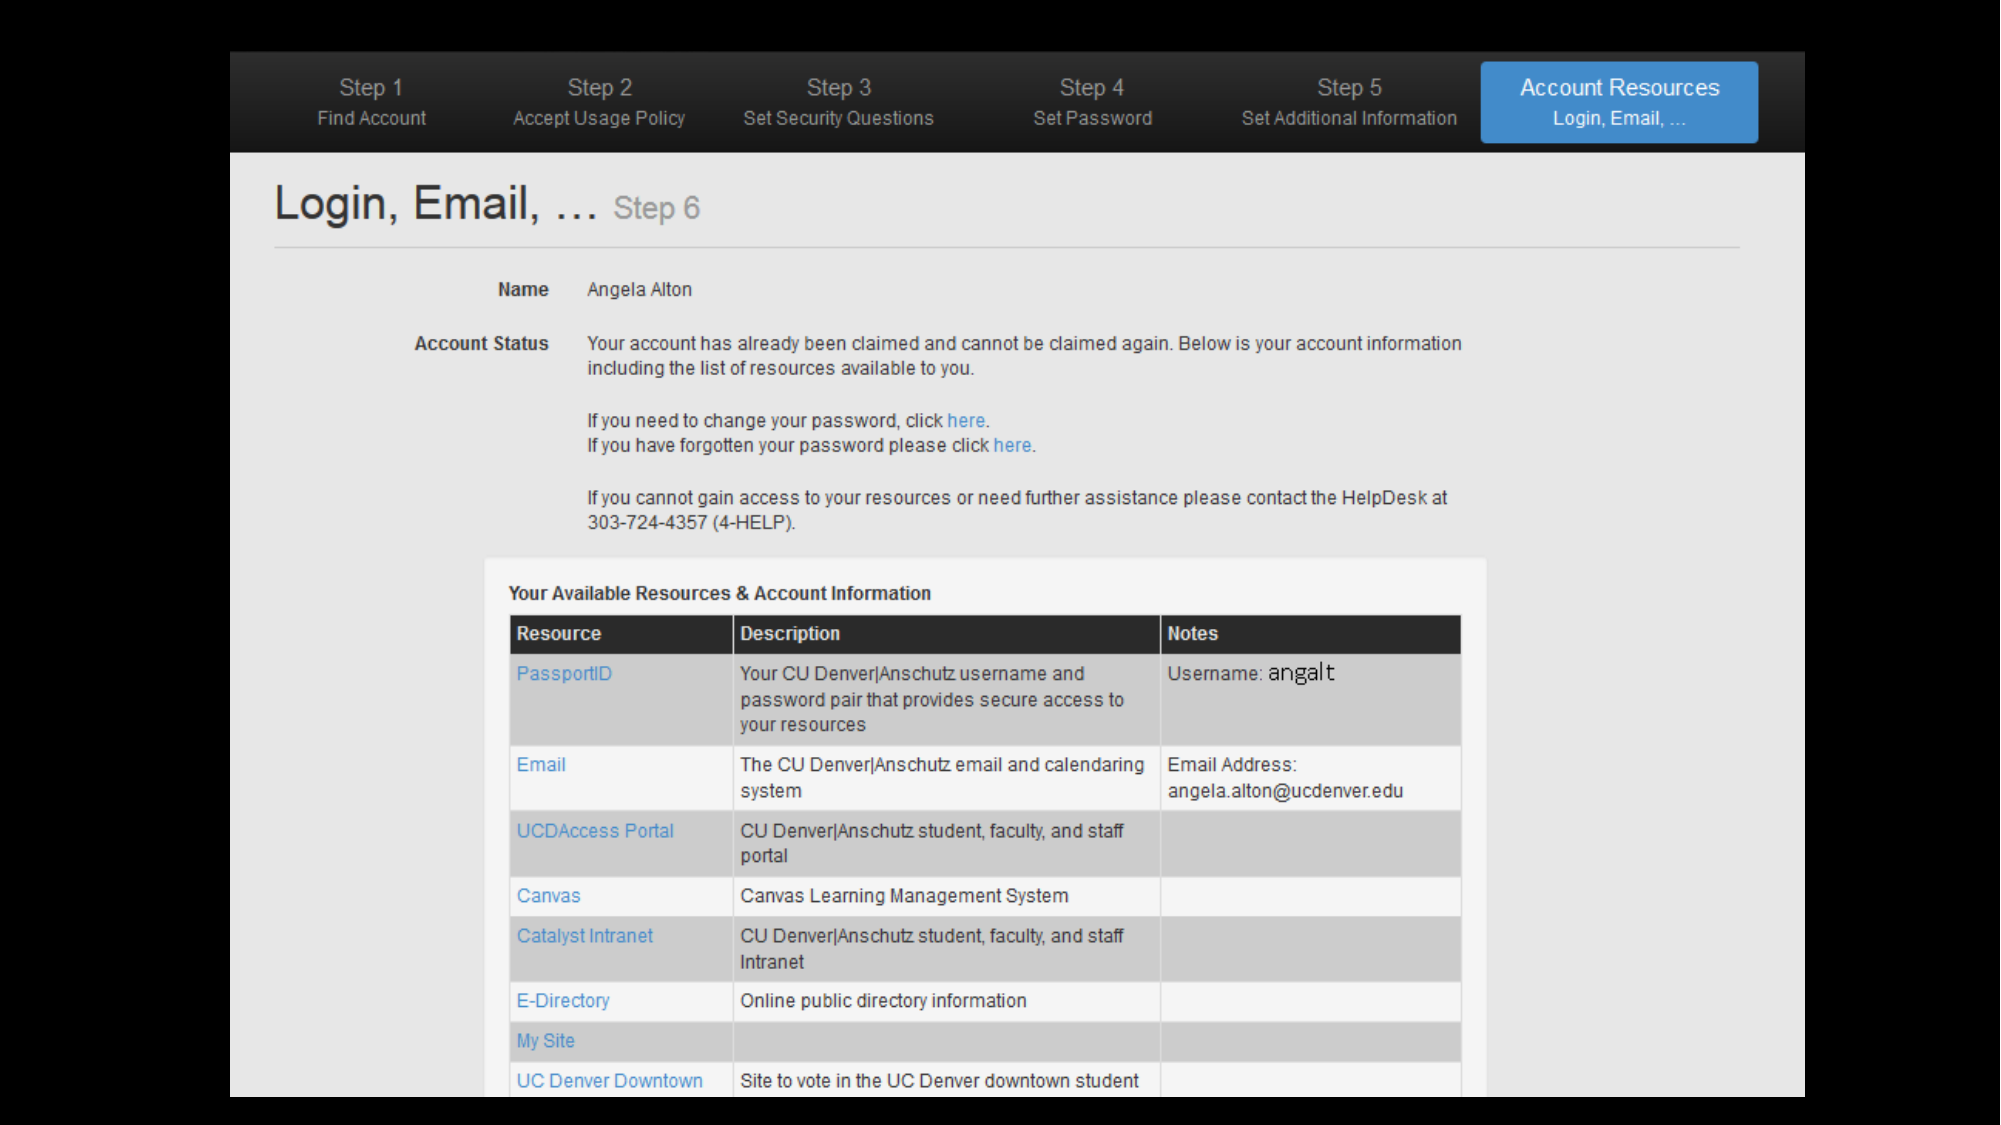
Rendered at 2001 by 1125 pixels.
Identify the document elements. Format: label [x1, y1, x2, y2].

picture [230, 51, 1805, 1097]
